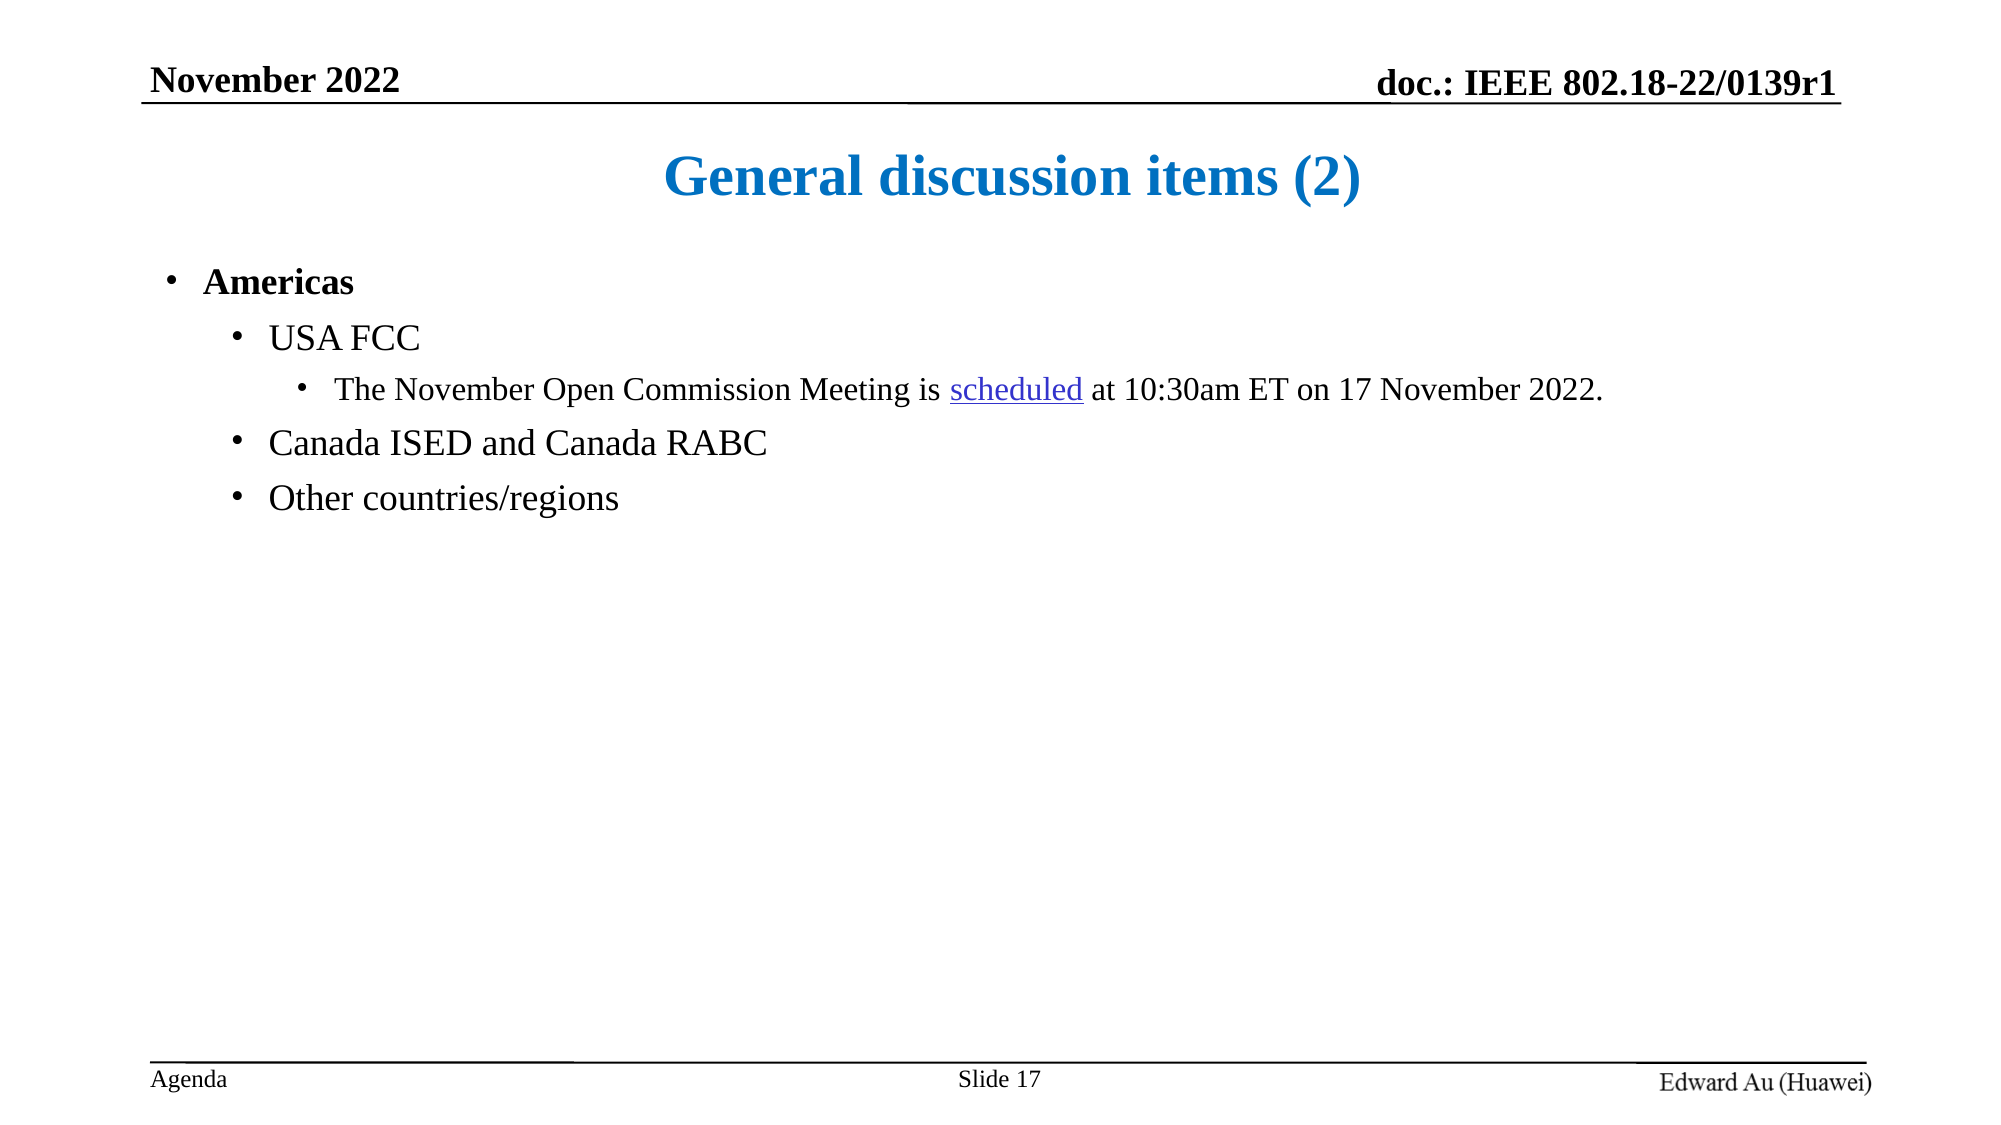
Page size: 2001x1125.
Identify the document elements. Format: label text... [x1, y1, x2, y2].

title General discussion items (2) [162, 99, 1864, 246]
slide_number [149, 54, 651, 101]
list Americas USA FCC The November Open Commission Meeting is scheduled at 10:30am ET on 17 November 2022. Canada ISED and Canada RABC Other countries/regions [149, 249, 1869, 925]
slide_number Slide 17 [933, 1061, 1067, 1123]
picture [1174, 1058, 1887, 1113]
